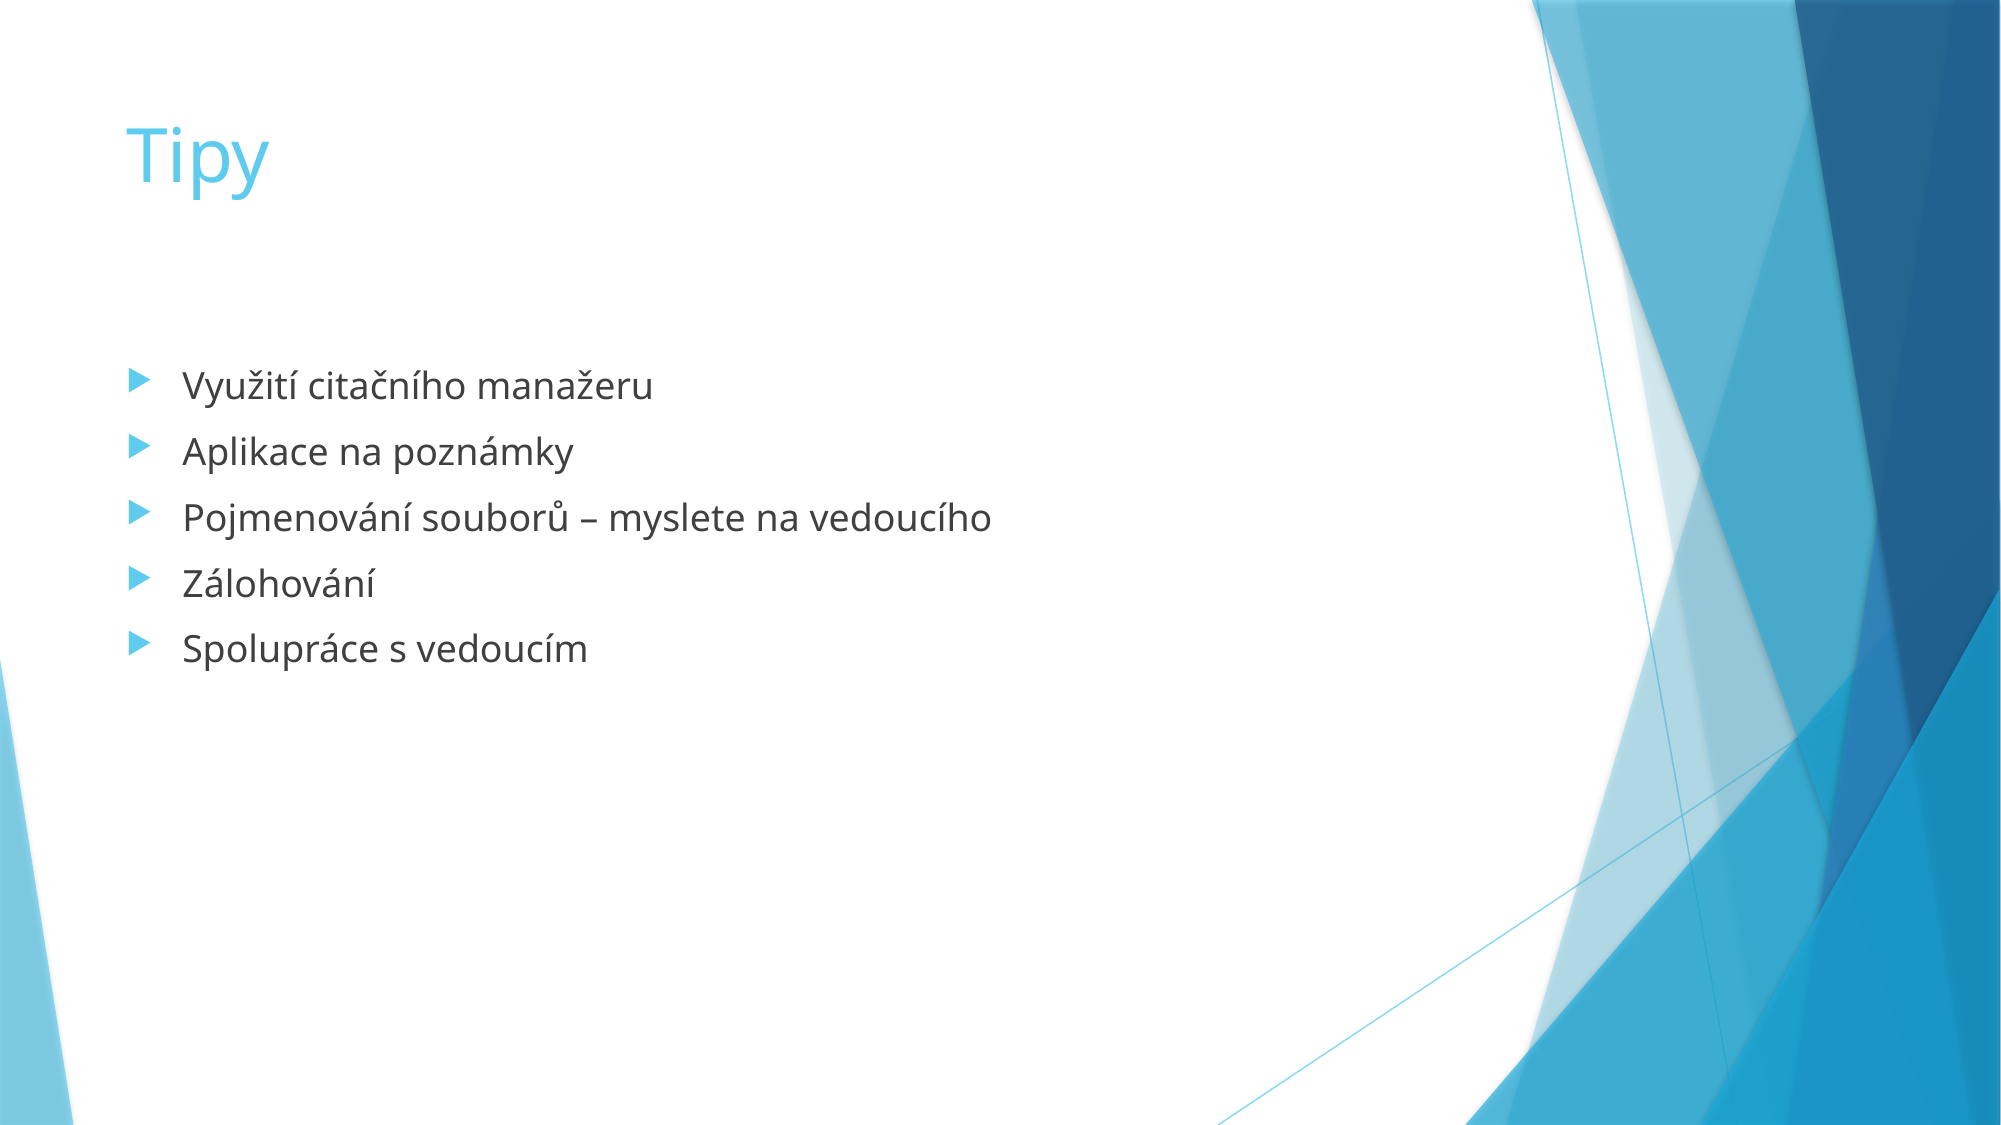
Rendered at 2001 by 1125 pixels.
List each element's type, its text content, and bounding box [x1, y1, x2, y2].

list Využití citačního manažeru Aplikace na poznámky Pojmenování souborů – myslete na vedoucího Zálohování Spolupráce s vedoucím [111, 354, 1522, 992]
title Tipy [111, 99, 1522, 317]
